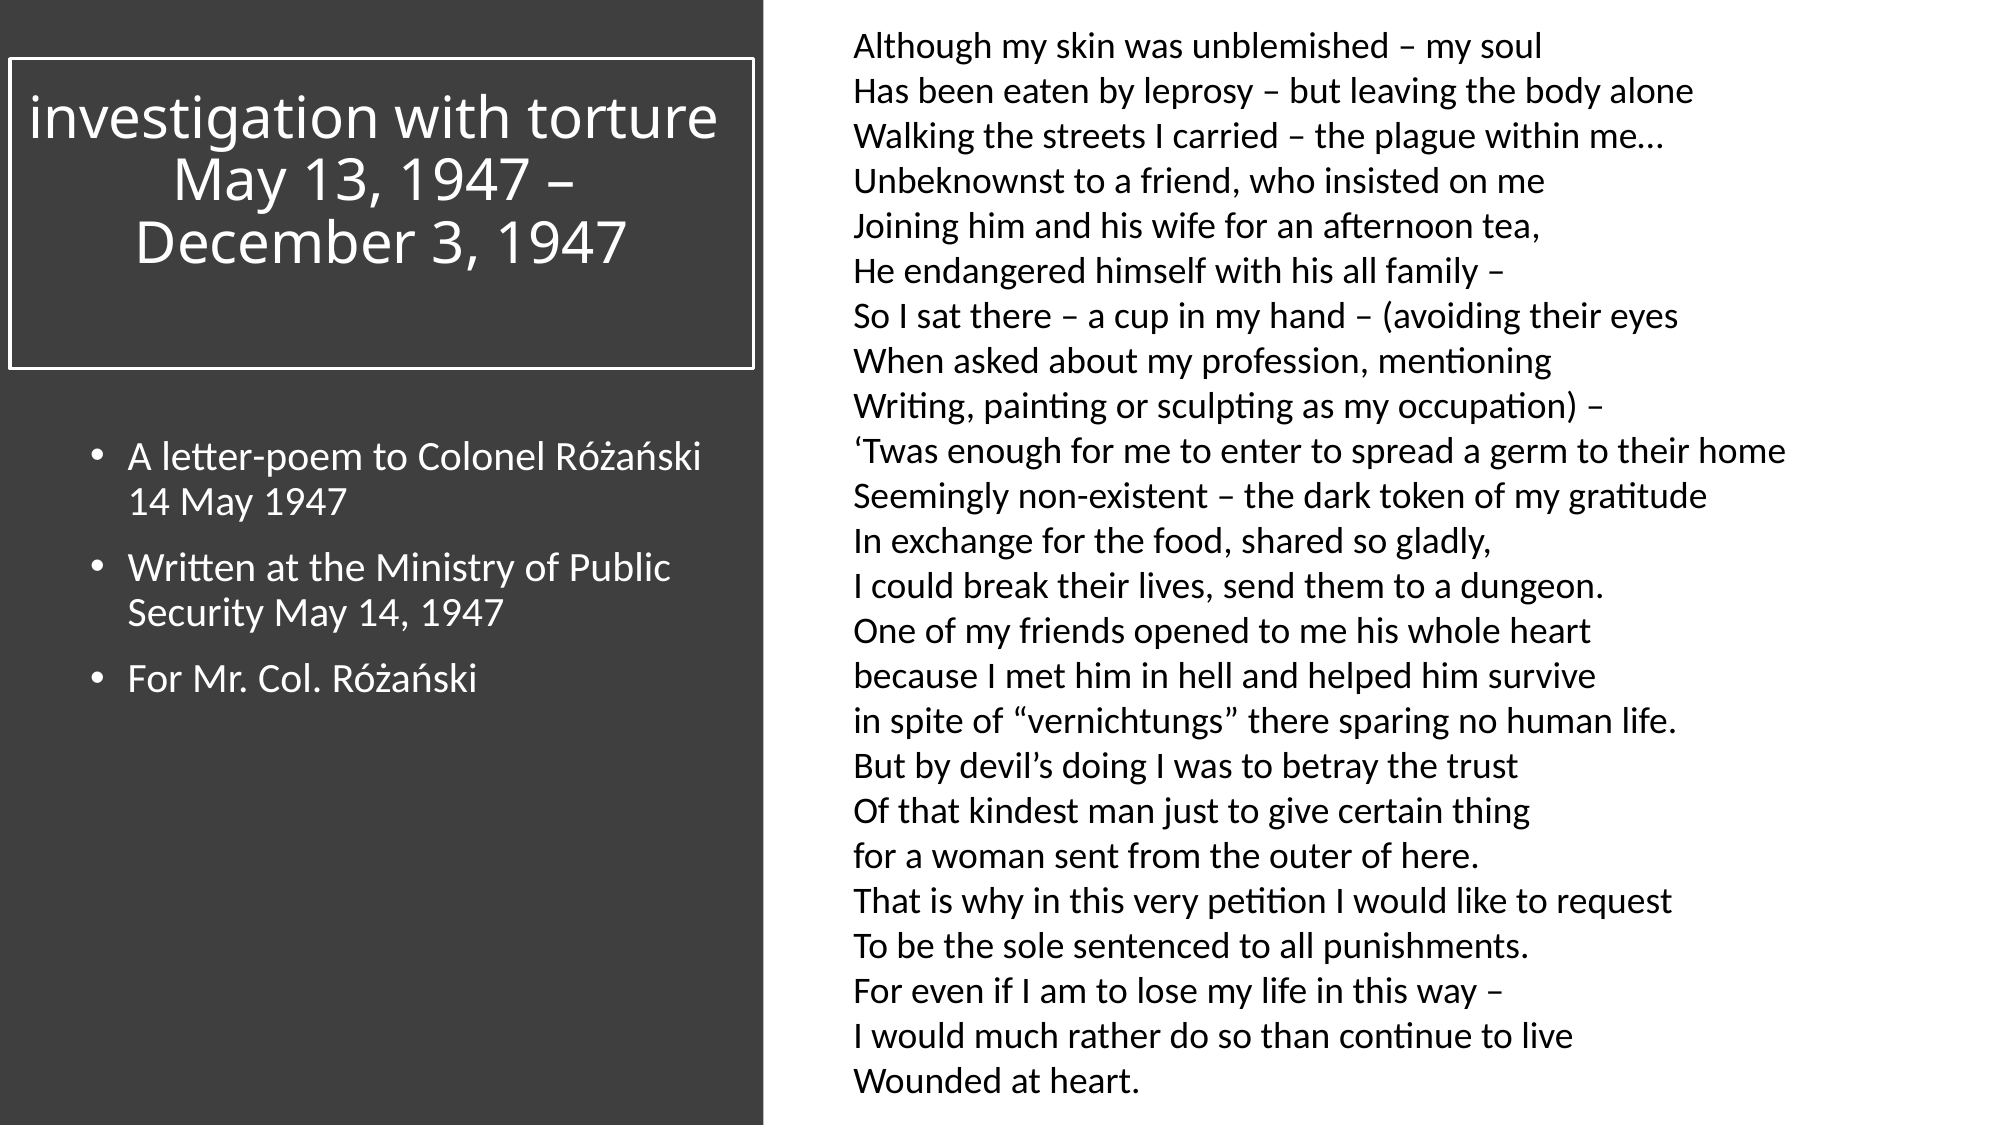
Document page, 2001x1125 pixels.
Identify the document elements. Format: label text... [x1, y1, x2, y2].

list A letter-poem to Colonel Różański 14 May 1947 Written at the Ministry of Public Security May 14, 1947 For Mr. Col. Różański [75, 427, 724, 1067]
title investigation with torture May 13, 1947 – December 3, 1947 [9, 58, 754, 369]
text_box [0, 0, 764, 1125]
text_box Although my skin was unblemished – my soul Has been eaten by leprosy – but leaving the body alone Walking the streets I carried – the plague within me… Unbeknownst to a friend, who insisted on me Joining him and his wife for an afternoon tea, He endangered himself with his all family – So I sat there – a cup in my hand – (avoiding their eyes When asked about my profession, mentioning Writing, painting or sculpting as my occupation) – ‘Twas enough for me to enter to spread a germ to their home Seemingly non-existent – the dark token of my gratitude In exchange for the food, shared so gladly, I could break their lives, send them to a dungeon. One of my friends opened to me his whole heart because I met him in hell and helped him survive in spite of “vernichtungs” there sparing no human life. But by devil’s doing I was to betray the trust Of that kindest man just to give certain thing for a woman sent from the outer of here. That is why in this very petition I would like to request To be the sole sentenced to all punishments. For even if I am to lose my life in this way – I would much rather do so than continue to live Wounded at heart. [838, 13, 1944, 1108]
